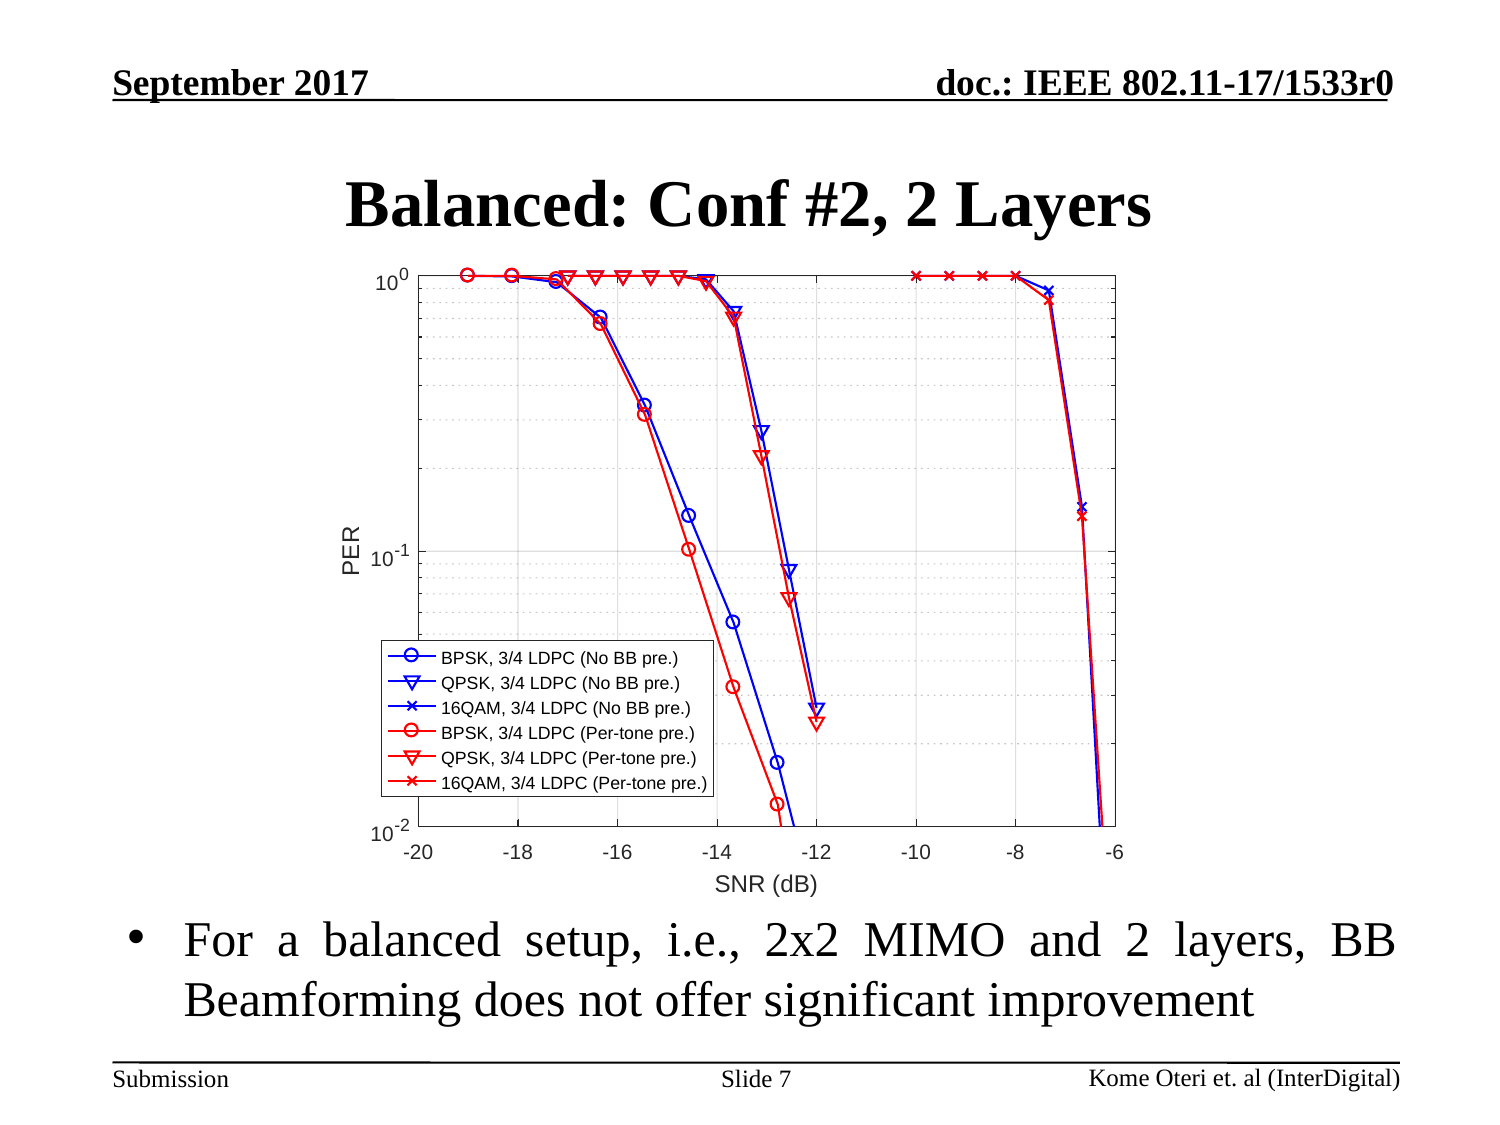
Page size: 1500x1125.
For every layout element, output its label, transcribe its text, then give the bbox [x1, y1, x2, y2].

title Balanced: Conf #2, 2 Layers [112, 112, 1388, 288]
picture [300, 225, 1199, 900]
text_box For a balanced setup, i.e., 2x2 MIMO and 2 layers, BB Beamforming does not offer significant improvement [112, 899, 1413, 1035]
slide_number Slide 7 [712, 1061, 800, 1123]
